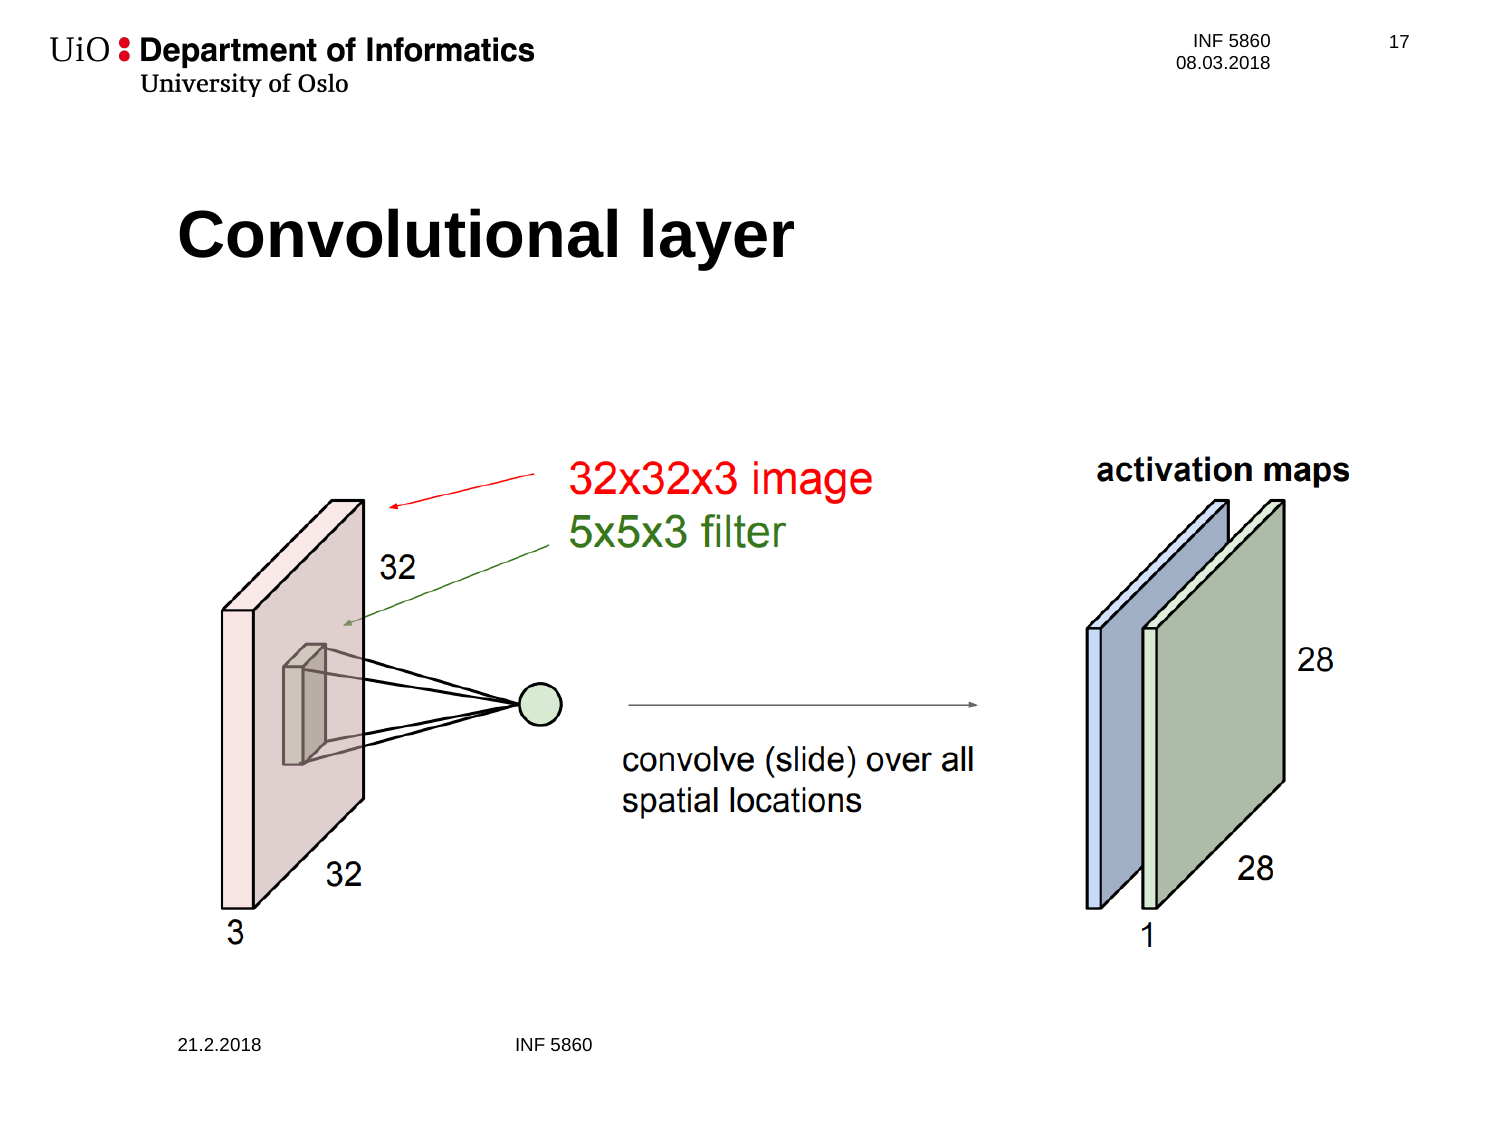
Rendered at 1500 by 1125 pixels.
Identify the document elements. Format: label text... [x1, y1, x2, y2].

title Convolutional layer [162, 137, 1425, 325]
footer INF 5860 [499, 1024, 1288, 1101]
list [194, 437, 1358, 967]
slide_number 18 [1317, 21, 1426, 98]
picture [50, 37, 534, 97]
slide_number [162, 1024, 476, 1101]
